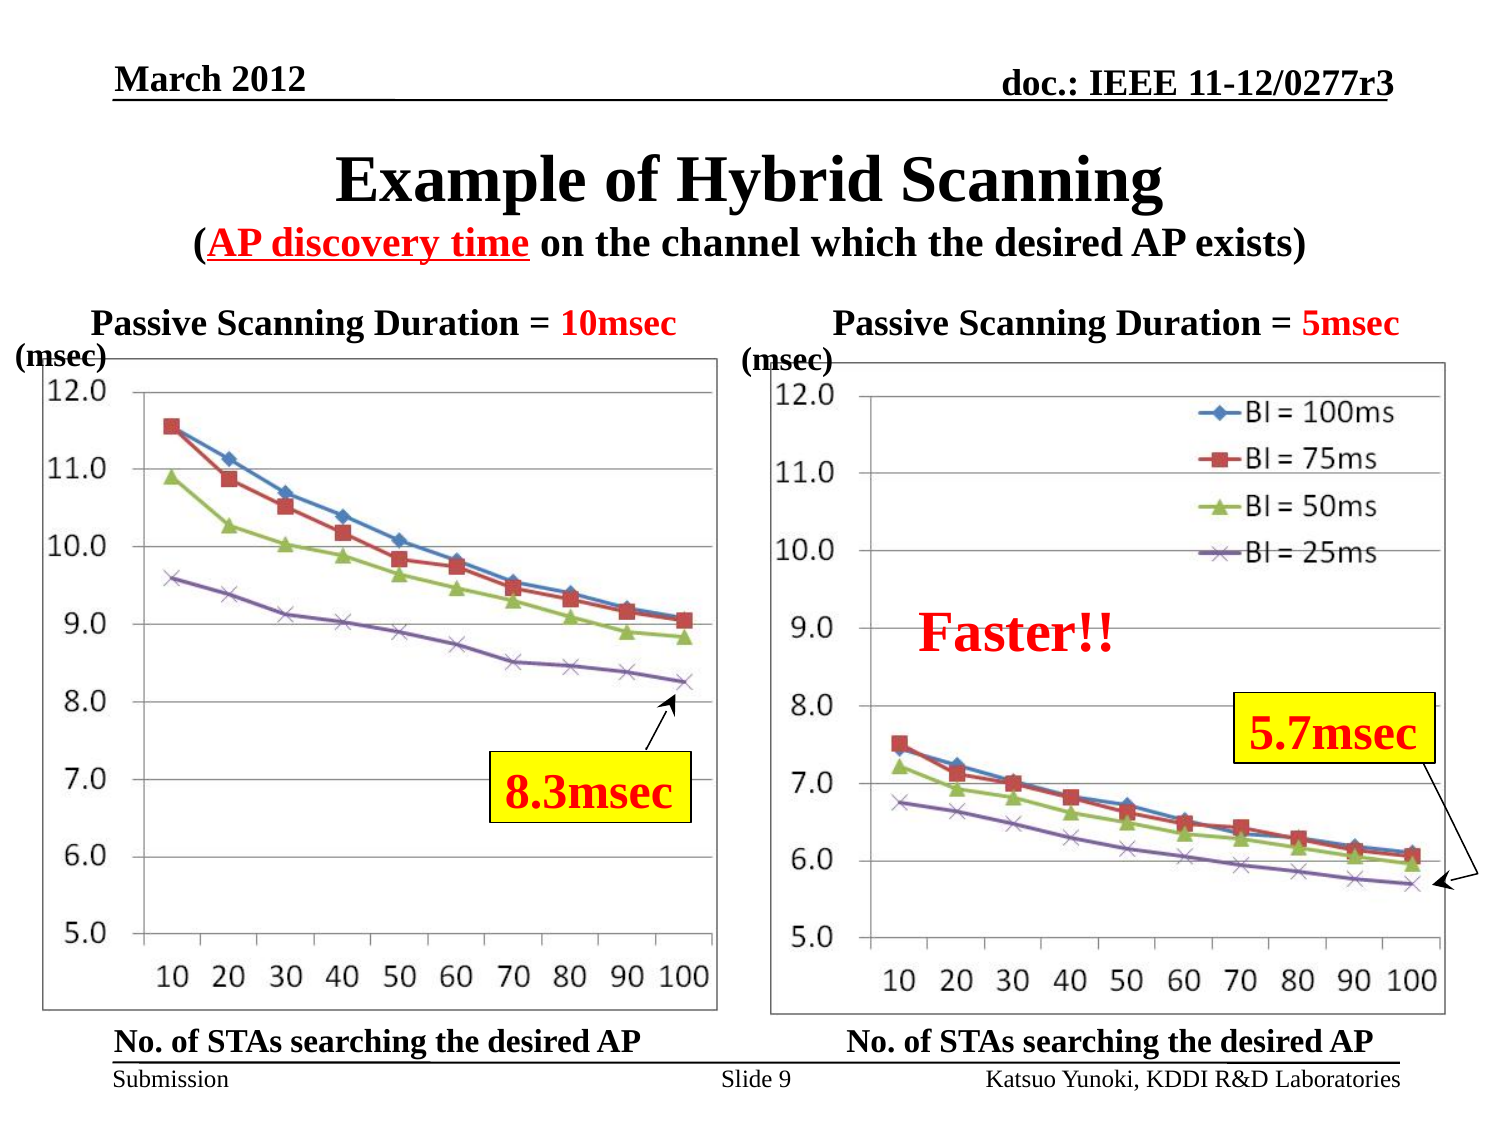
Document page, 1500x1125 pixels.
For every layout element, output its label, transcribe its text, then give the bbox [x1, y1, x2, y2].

text_box (msec) [0, 326, 154, 381]
footer Katsuo Yunoki, KDDI R&D Laboratories [902, 1066, 1402, 1093]
text_box Passive Scanning Duration = 5msec [797, 290, 1436, 351]
text_box Passive Scanning Duration = 10msec [64, 290, 703, 351]
text_box No. of STAs searching the desired AP [53, 1021, 703, 1066]
text_box No. of STAs searching the desired AP [785, 1024, 1436, 1066]
picture [40, 357, 720, 1012]
picture [768, 361, 1448, 1016]
slide_number Slide 9 [712, 1061, 800, 1123]
text_box (msec) [726, 329, 880, 385]
title Example of Hybrid Scanning (AP discovery time on the channel which the desired AP exists) [112, 112, 1388, 288]
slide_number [114, 54, 540, 100]
